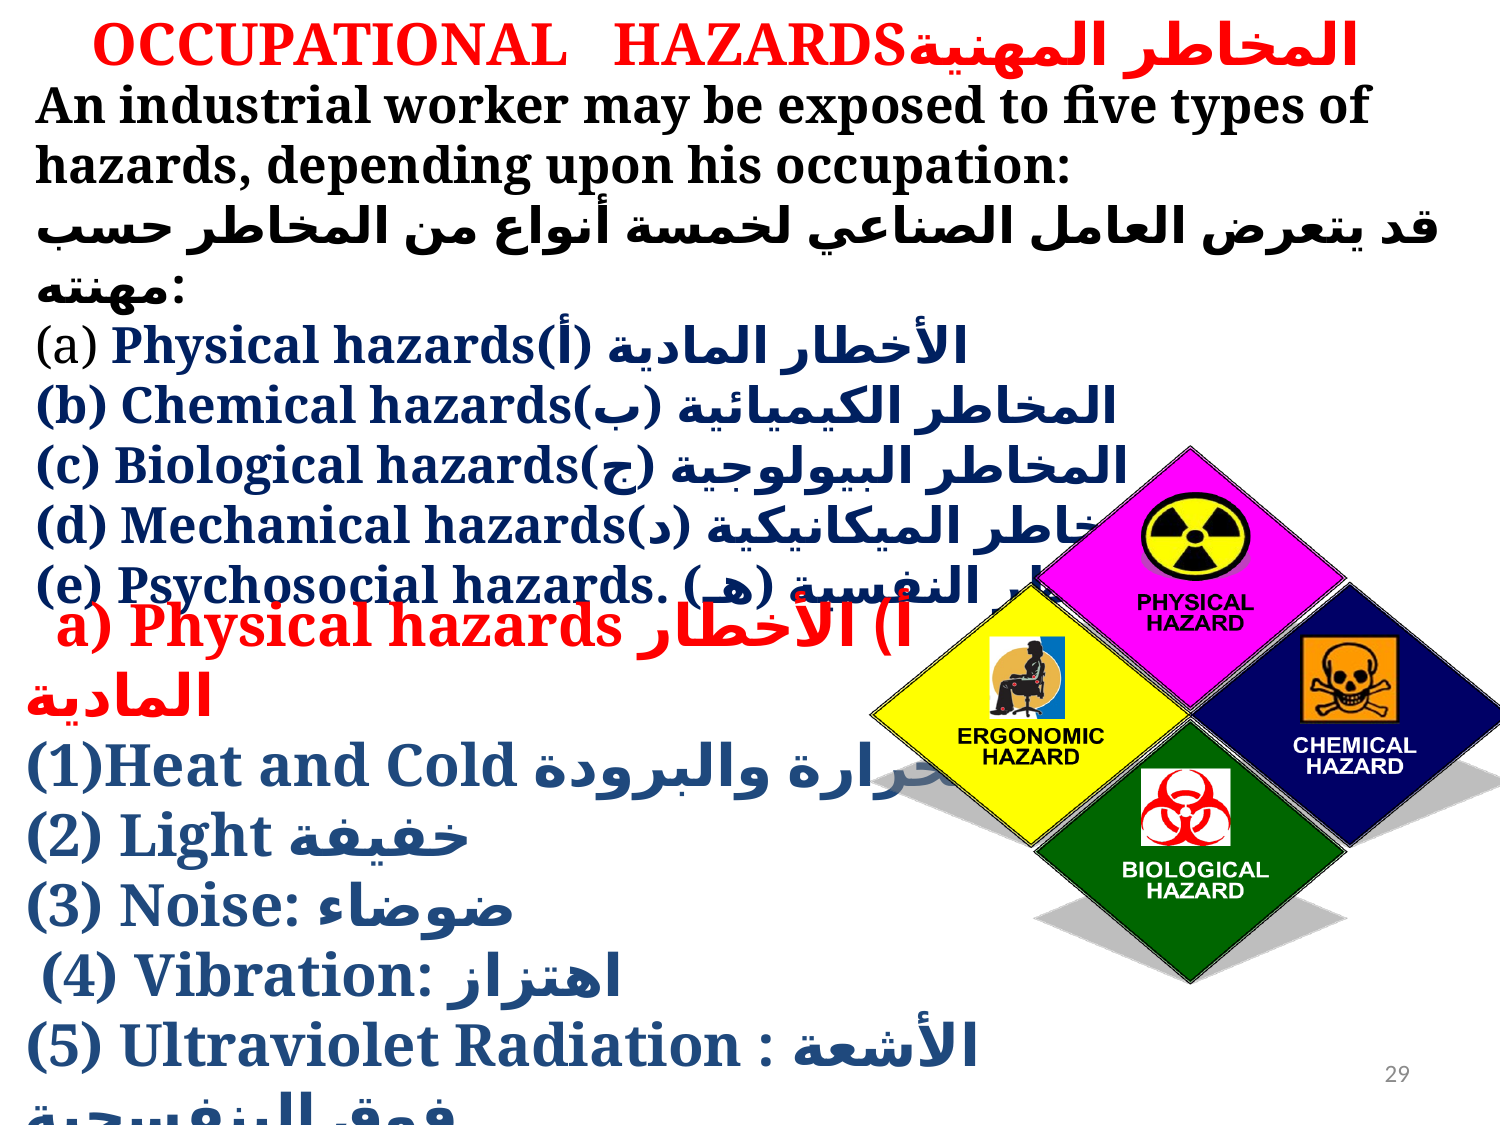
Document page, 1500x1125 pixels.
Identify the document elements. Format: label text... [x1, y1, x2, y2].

text_box a) Physical hazards أ) الأخطار المادية Heat and Cold الحرارة والبرودة (2) Light خفيفة (3) Noise: ضوضاء (4) Vibration: اهتزاز (5) Ultraviolet Radiation : الأشعة فوق البنفسجية (6) Ionizing Radiation : إشعاعات أيونية [10, 580, 1105, 1125]
slide_number 29 [1074, 1042, 1425, 1103]
text_box OCCUPATIONAL HAZARDSالمخاطر المهنية [76, 0, 1471, 85]
picture [867, 444, 1500, 985]
text_box An industrial worker may be exposed to five types of hazards, depending upon his occupation: قد يتعرض العامل الصناعي لخمسة أنواع من المخاطر حسب مهنته: (a) Physical hazards(أ) الأخطار المادية (b) Chemical hazards(ب) المخاطر الكيميائية (c) Biological hazards(ج) المخاطر البيولوجية (d) Mechanical hazards(د) المخاطر الميكانيكية (e) Psychosocial hazards. (هـ) المخاطر النفسية. [20, 66, 1500, 580]
